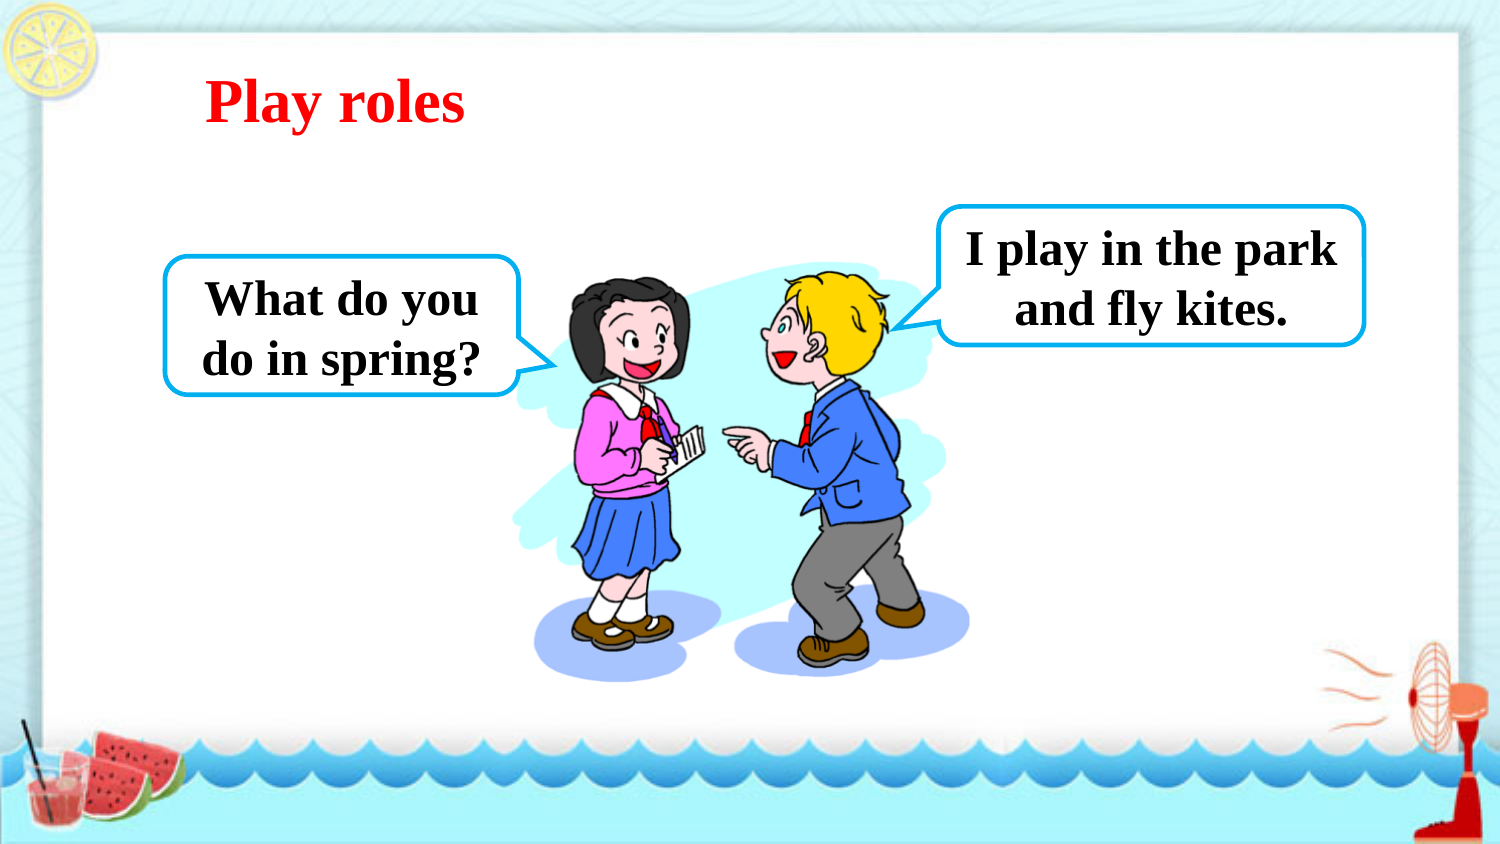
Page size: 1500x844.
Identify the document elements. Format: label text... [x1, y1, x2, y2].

text_box I play in the park and fly kites. [938, 206, 1365, 346]
picture [0, 0, 1500, 844]
text_box Play roles [193, 53, 490, 141]
text_box What do you do in spring? [164, 256, 479, 395]
